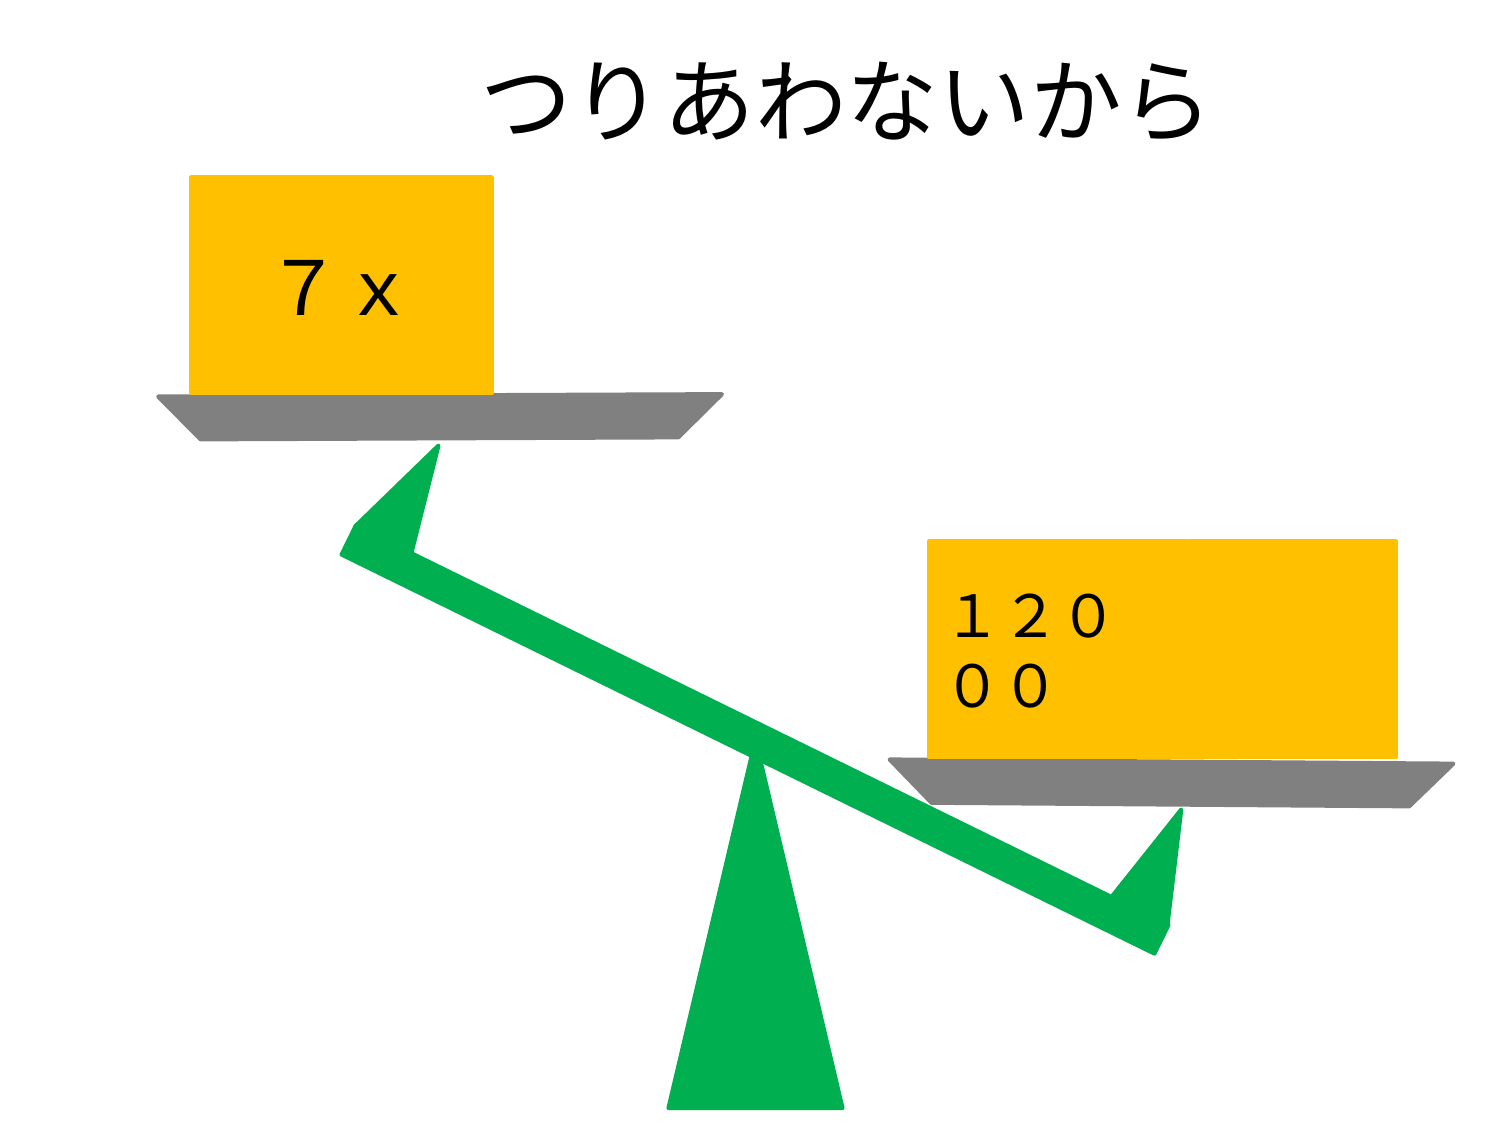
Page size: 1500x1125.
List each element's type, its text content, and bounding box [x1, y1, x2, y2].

text_box [896, 759, 1456, 809]
text_box [1186, 539, 1398, 759]
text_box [326, 620, 1232, 762]
text_box ７ｘ [189, 175, 494, 395]
title つりあわないから [206, 19, 1488, 178]
text_box [156, 392, 724, 442]
text_box １２０００ [927, 539, 1186, 619]
text_box [666, 770, 845, 1111]
text_box [1109, 807, 1184, 926]
